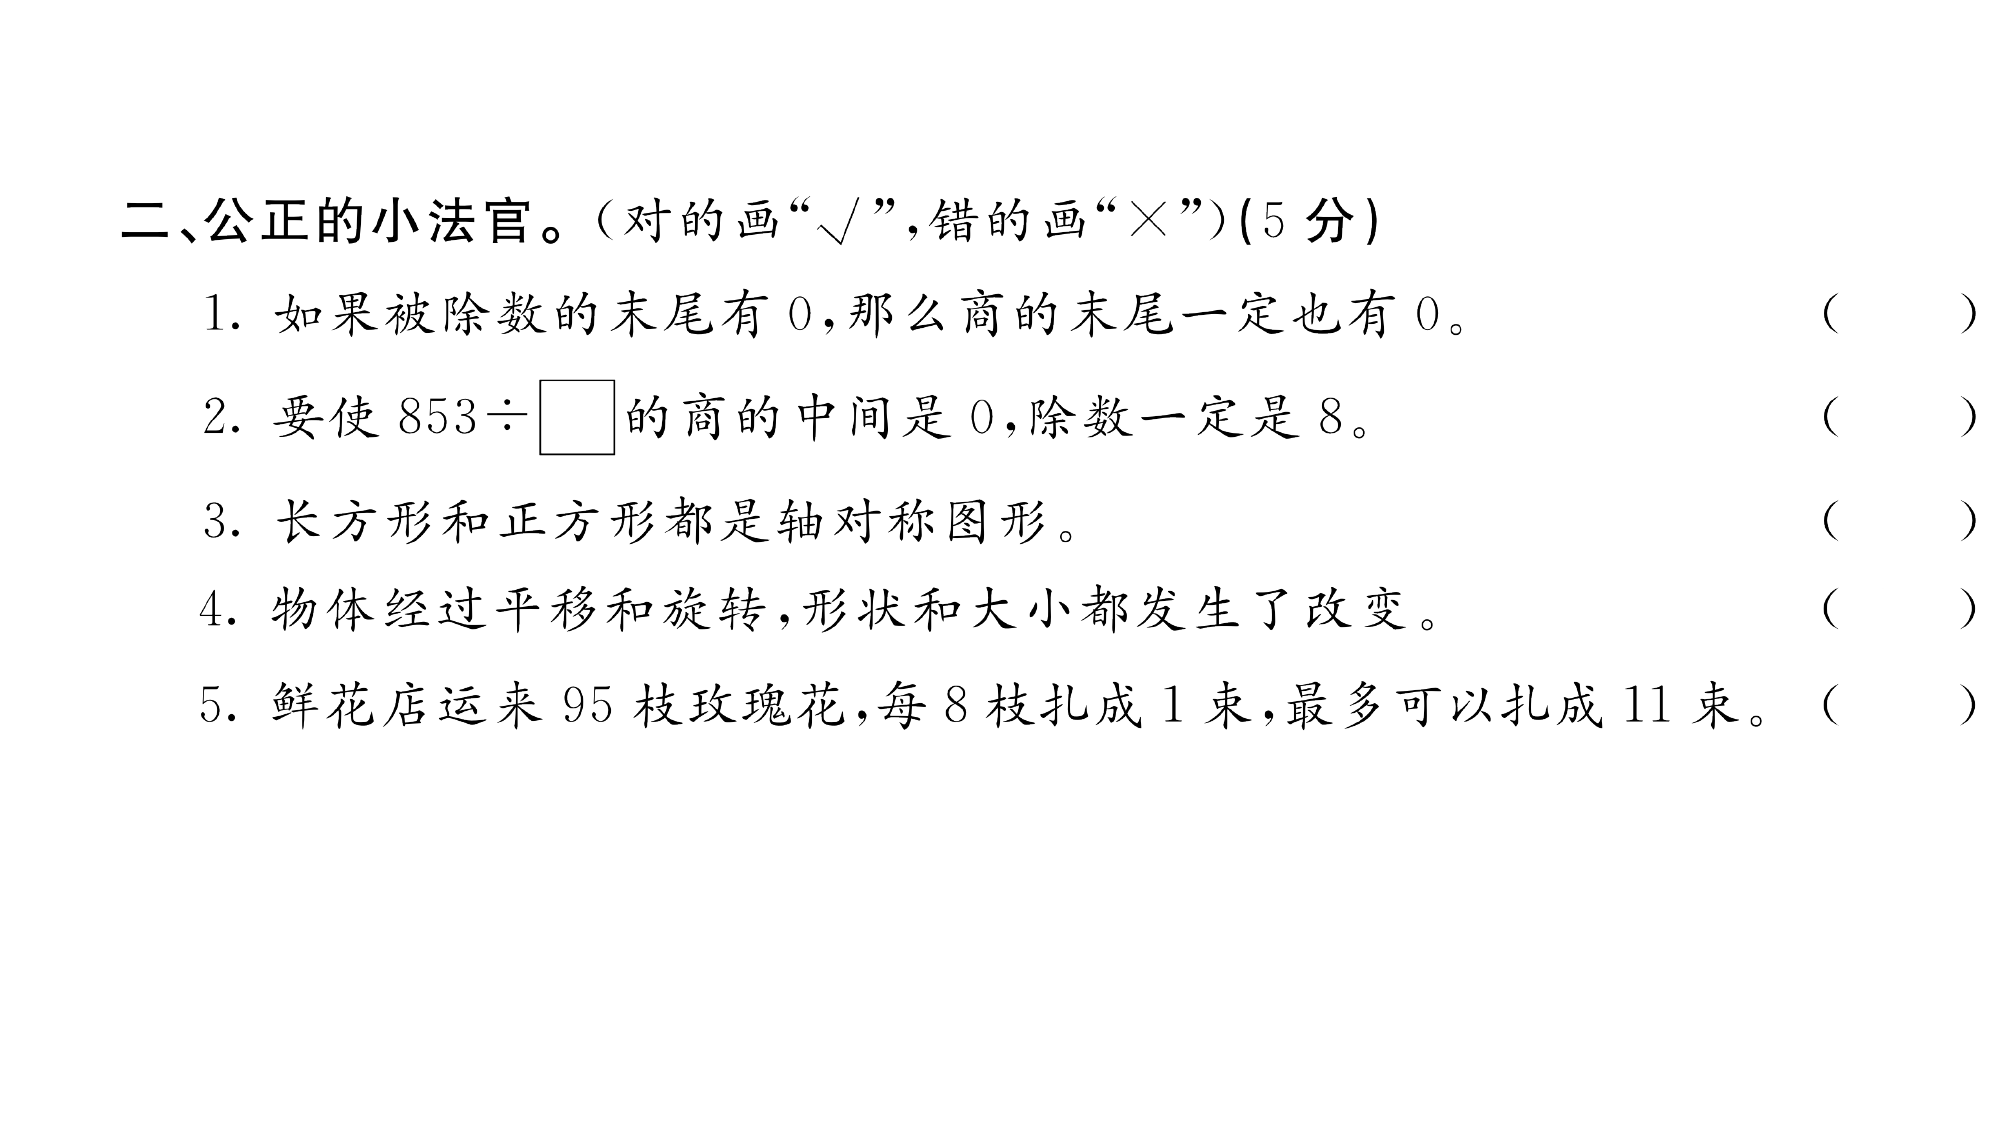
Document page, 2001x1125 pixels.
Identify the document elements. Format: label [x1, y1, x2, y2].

picture [118, 177, 2000, 764]
